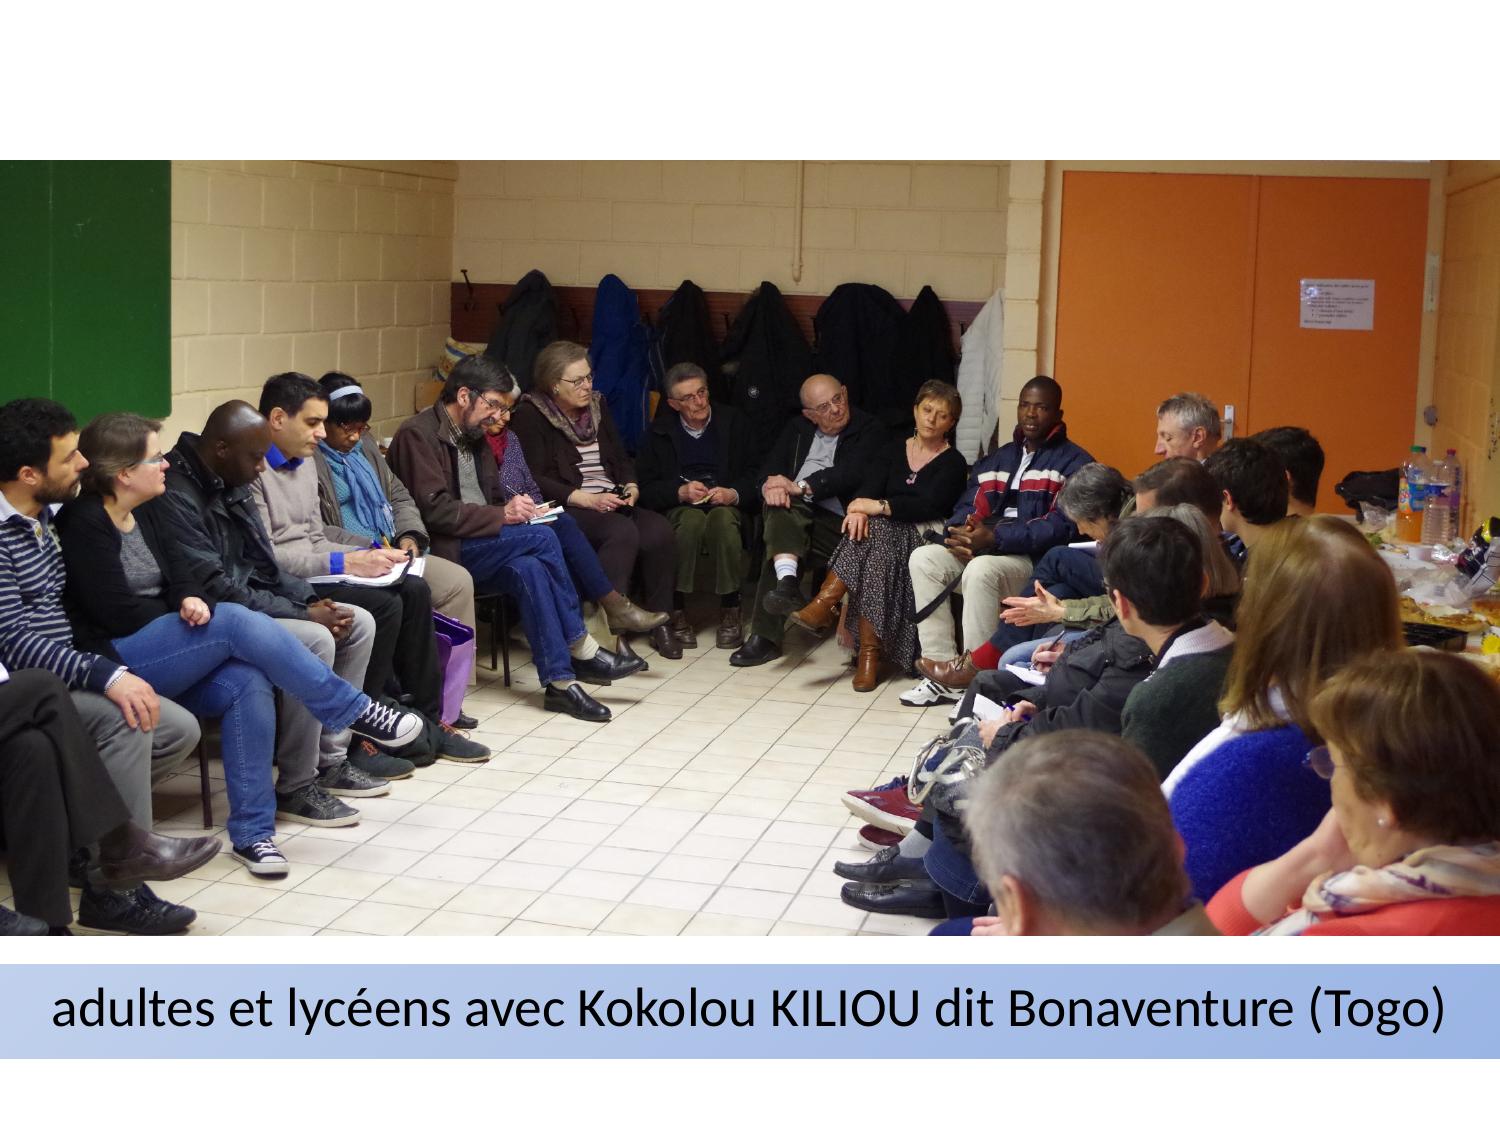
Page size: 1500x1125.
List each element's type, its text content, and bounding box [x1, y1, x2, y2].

picture [0, 160, 1500, 937]
list adultes et lycéens avec Kokolou KILIOU dit Bonaventure (Togo) [0, 964, 1500, 1059]
